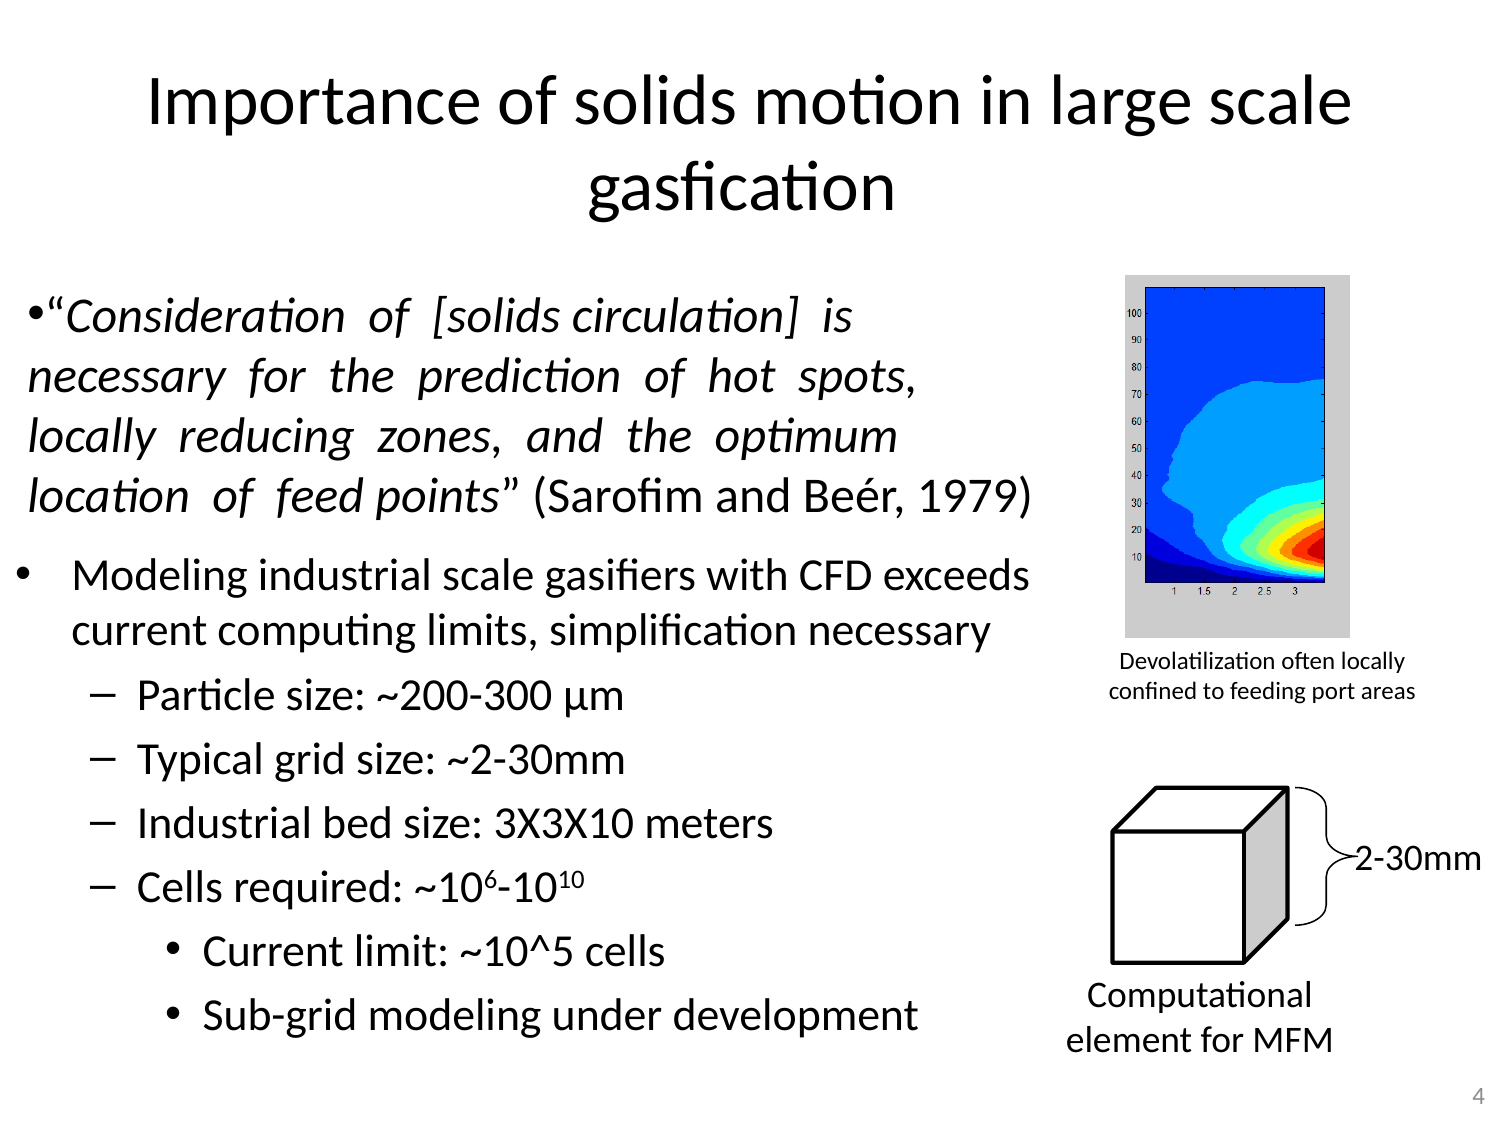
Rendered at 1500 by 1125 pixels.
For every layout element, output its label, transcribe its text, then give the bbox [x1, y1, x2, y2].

text_box [1110, 785, 1290, 962]
text_box Computational element for MFM [1012, 962, 1388, 1068]
text_box [1119, 790, 1281, 829]
text_box [1294, 786, 1328, 926]
text_box “Consideration of [solids circulation] is necessary for the prediction of hot spots, locally reducing zones, and the optimum location of feed points” (Sarofim and Beér, 1979) [12, 274, 1063, 590]
text_box 2-30mm [1312, 825, 1500, 885]
list Modeling industrial scale gasifiers with CFD exceeds current computing limits, simplification necessary Particle size: ~200-300 μm Typical grid size: ~2-30mm Industrial bed size: 3X3X10 meters Cells required: ~106-1010 Current limit: ~10^5 cells Sub-grid modeling under development [0, 537, 1088, 993]
slide_number 4 [1149, 1065, 1500, 1125]
picture [1124, 274, 1351, 638]
title Importance of solids motion in large scale gasfication [75, 45, 1425, 233]
text_box Devolatilization often locally confined to feeding port areas [1074, 637, 1450, 713]
